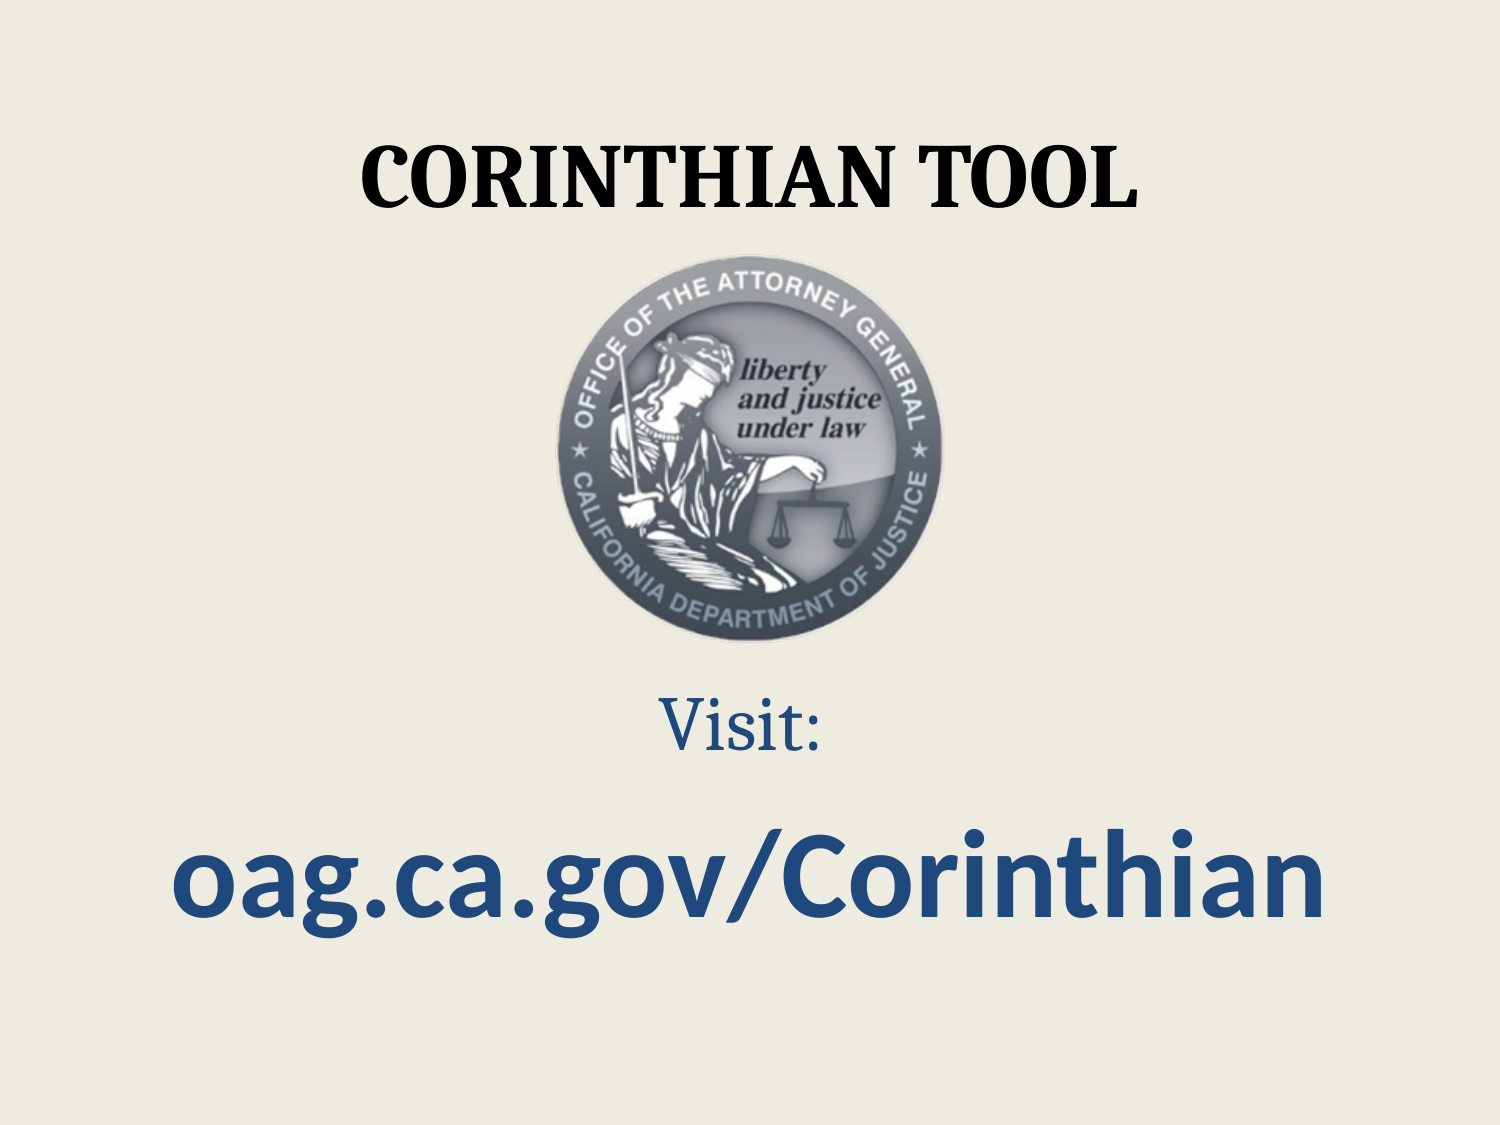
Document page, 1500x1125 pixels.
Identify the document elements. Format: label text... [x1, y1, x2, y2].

title CORINTHIAN TOOL [0, 50, 1500, 292]
picture [537, 239, 963, 666]
subtitle Visit: oag.ca.gov/Corinthian [0, 665, 1500, 953]
